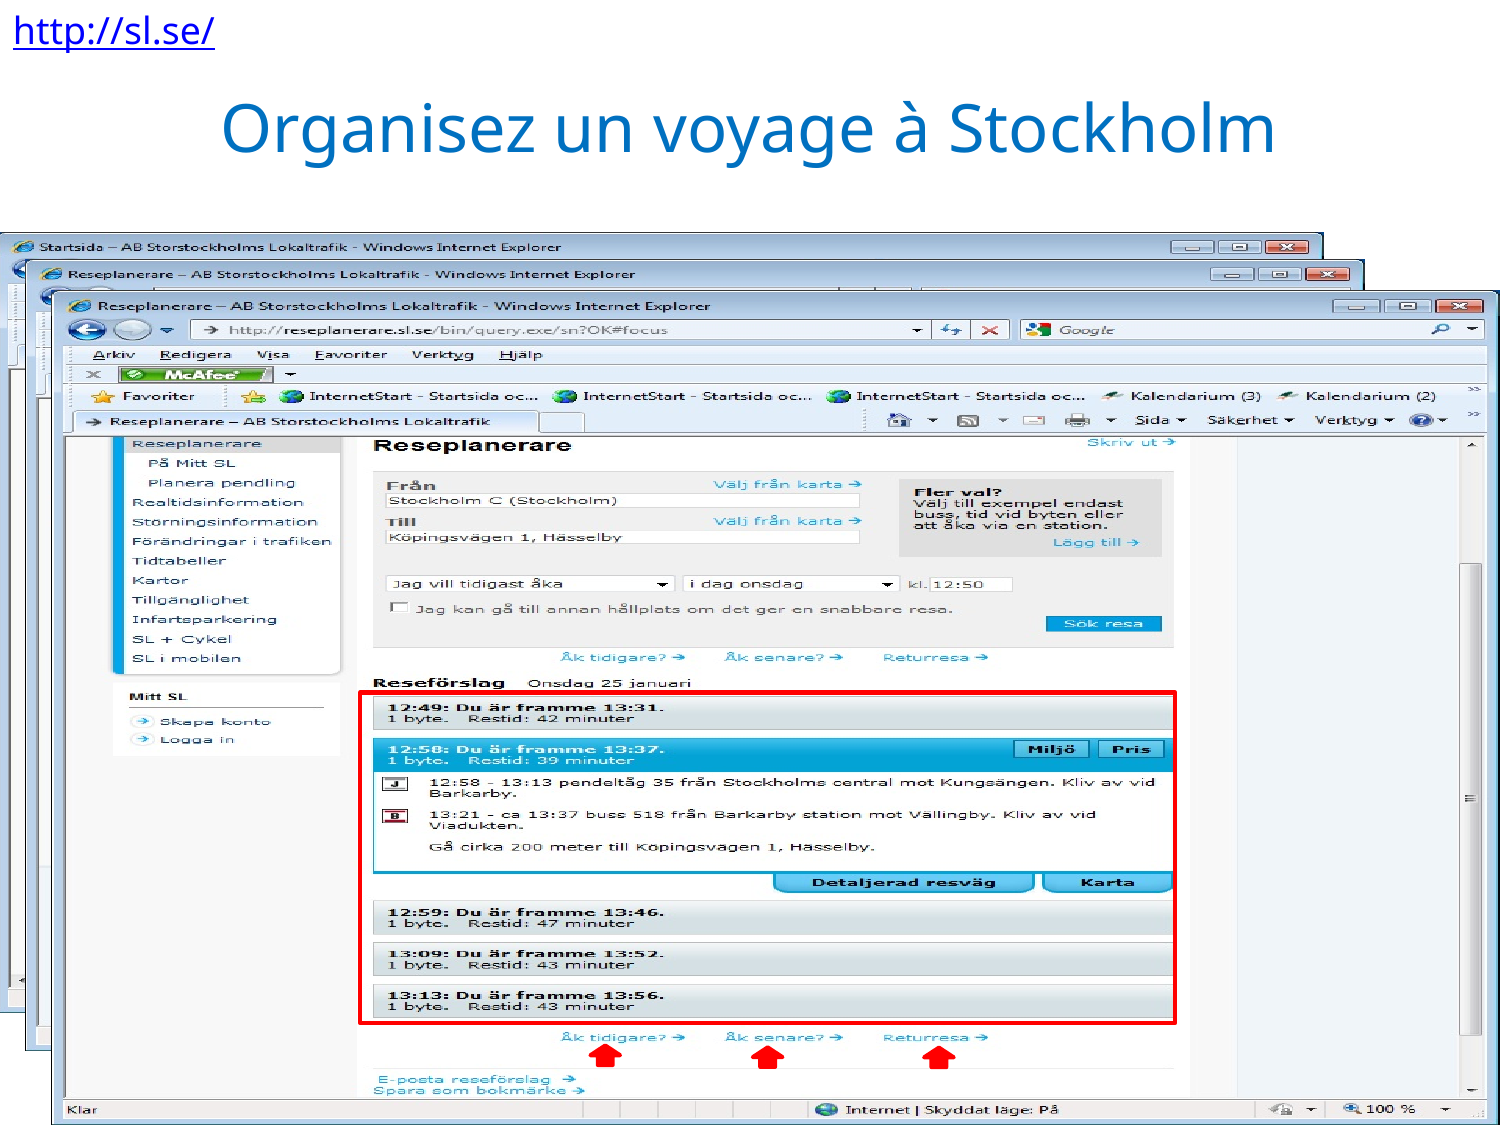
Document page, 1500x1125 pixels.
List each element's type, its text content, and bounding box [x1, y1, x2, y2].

text_box http://sl.se/ [0, 0, 230, 66]
picture [0, 232, 1500, 1125]
title Organisez un voyage à Stockholm [0, 54, 1500, 197]
